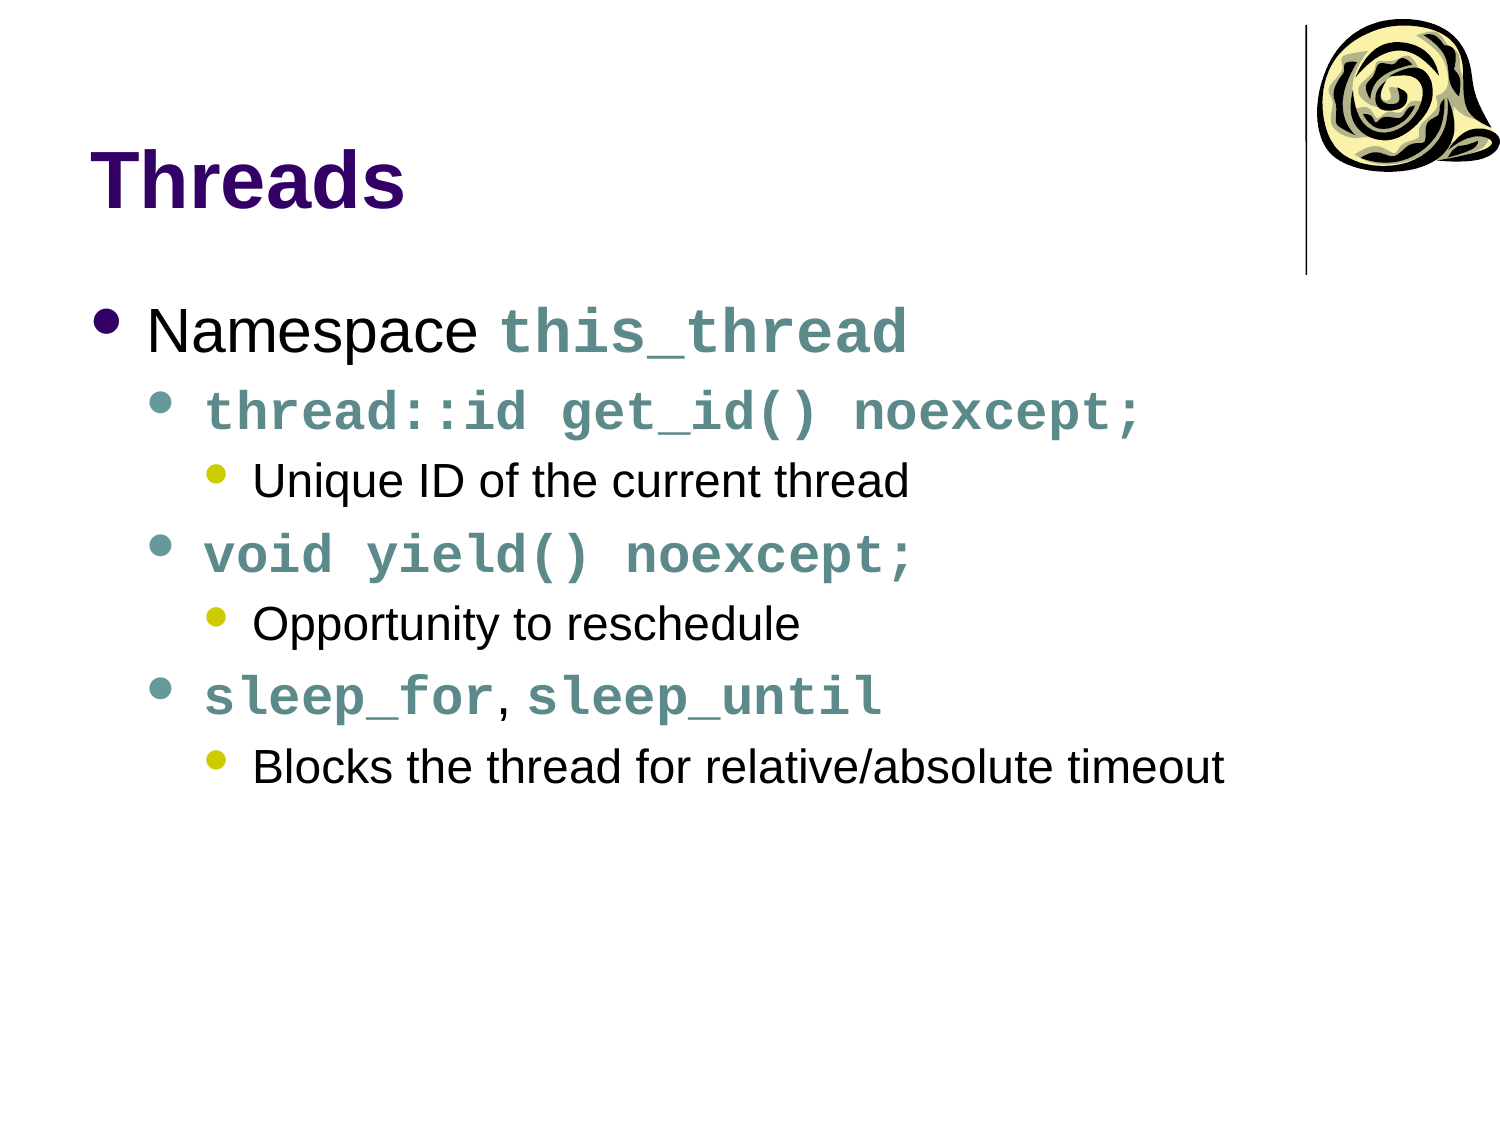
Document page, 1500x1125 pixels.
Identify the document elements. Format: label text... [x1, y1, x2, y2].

title Threads [74, 19, 1313, 233]
list Namespace this_thread thread::id get_id() noexcept; Unique ID of the current thread void yield() noexcept; Opportunity to reschedule sleep_for, sleep_until Blocks the thread for relative/absolute timeout [74, 281, 1426, 1006]
